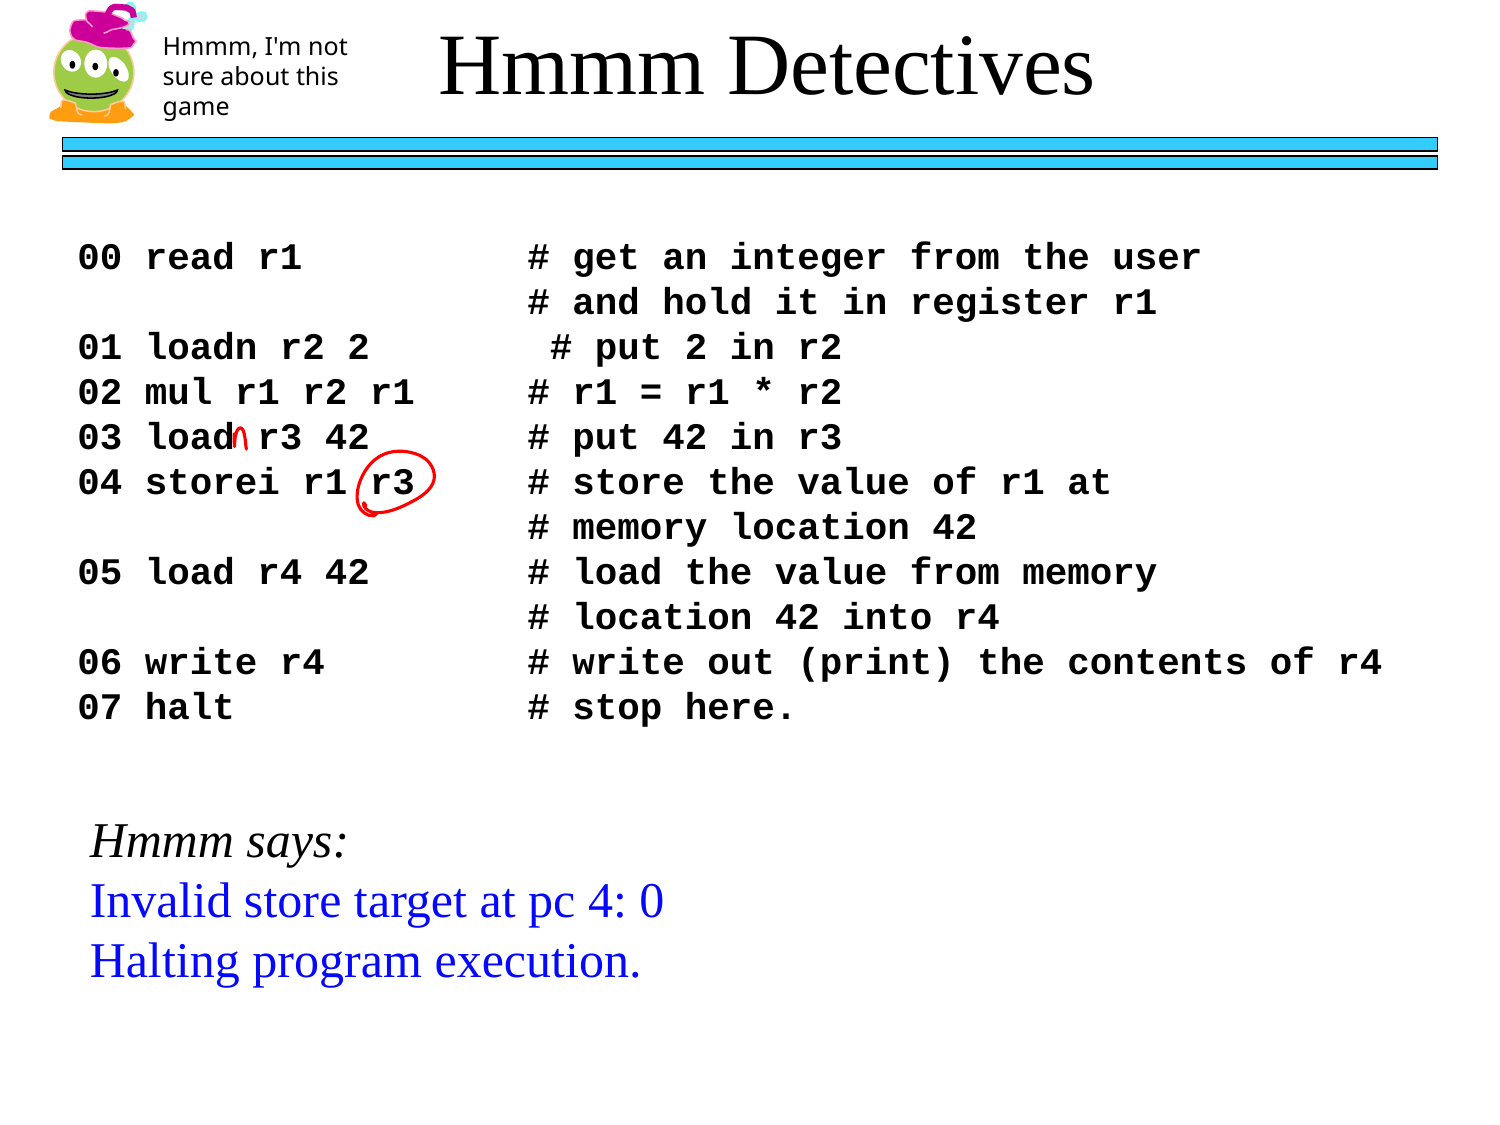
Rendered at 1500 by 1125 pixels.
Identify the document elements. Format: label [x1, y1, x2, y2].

text_box [62, 137, 1438, 170]
text_box [49, 0, 1272, 128]
text_box [62, 224, 1438, 735]
text_box [74, 799, 1150, 995]
